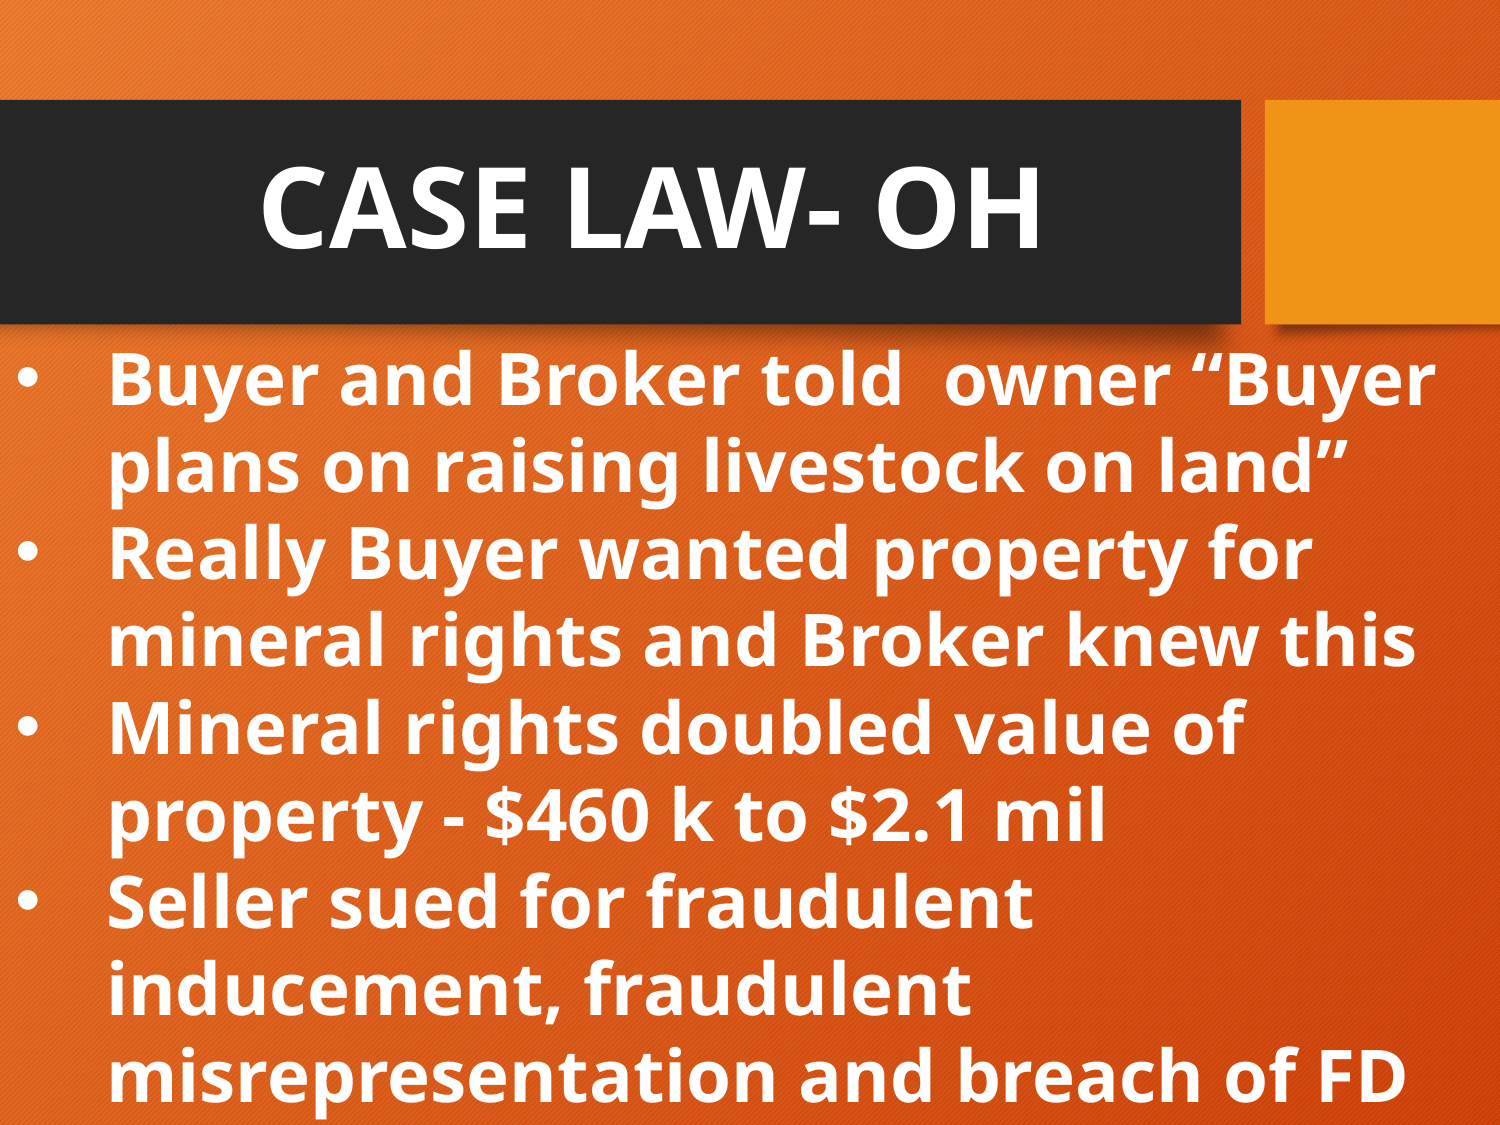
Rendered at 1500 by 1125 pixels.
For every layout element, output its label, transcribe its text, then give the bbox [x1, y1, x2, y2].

text_box [5, 362, 1450, 449]
list Buyer and Broker told owner “Buyer plans on raising livestock on land” Really Buyer wanted property for mineral rights and Broker knew this Mineral rights doubled value of property - $460 k to $2.1 mil Seller sued for fraudulent inducement, fraudulent misrepresentation and breach of FD [0, 324, 1500, 1125]
title CASE LAW- OH [87, 123, 1219, 301]
